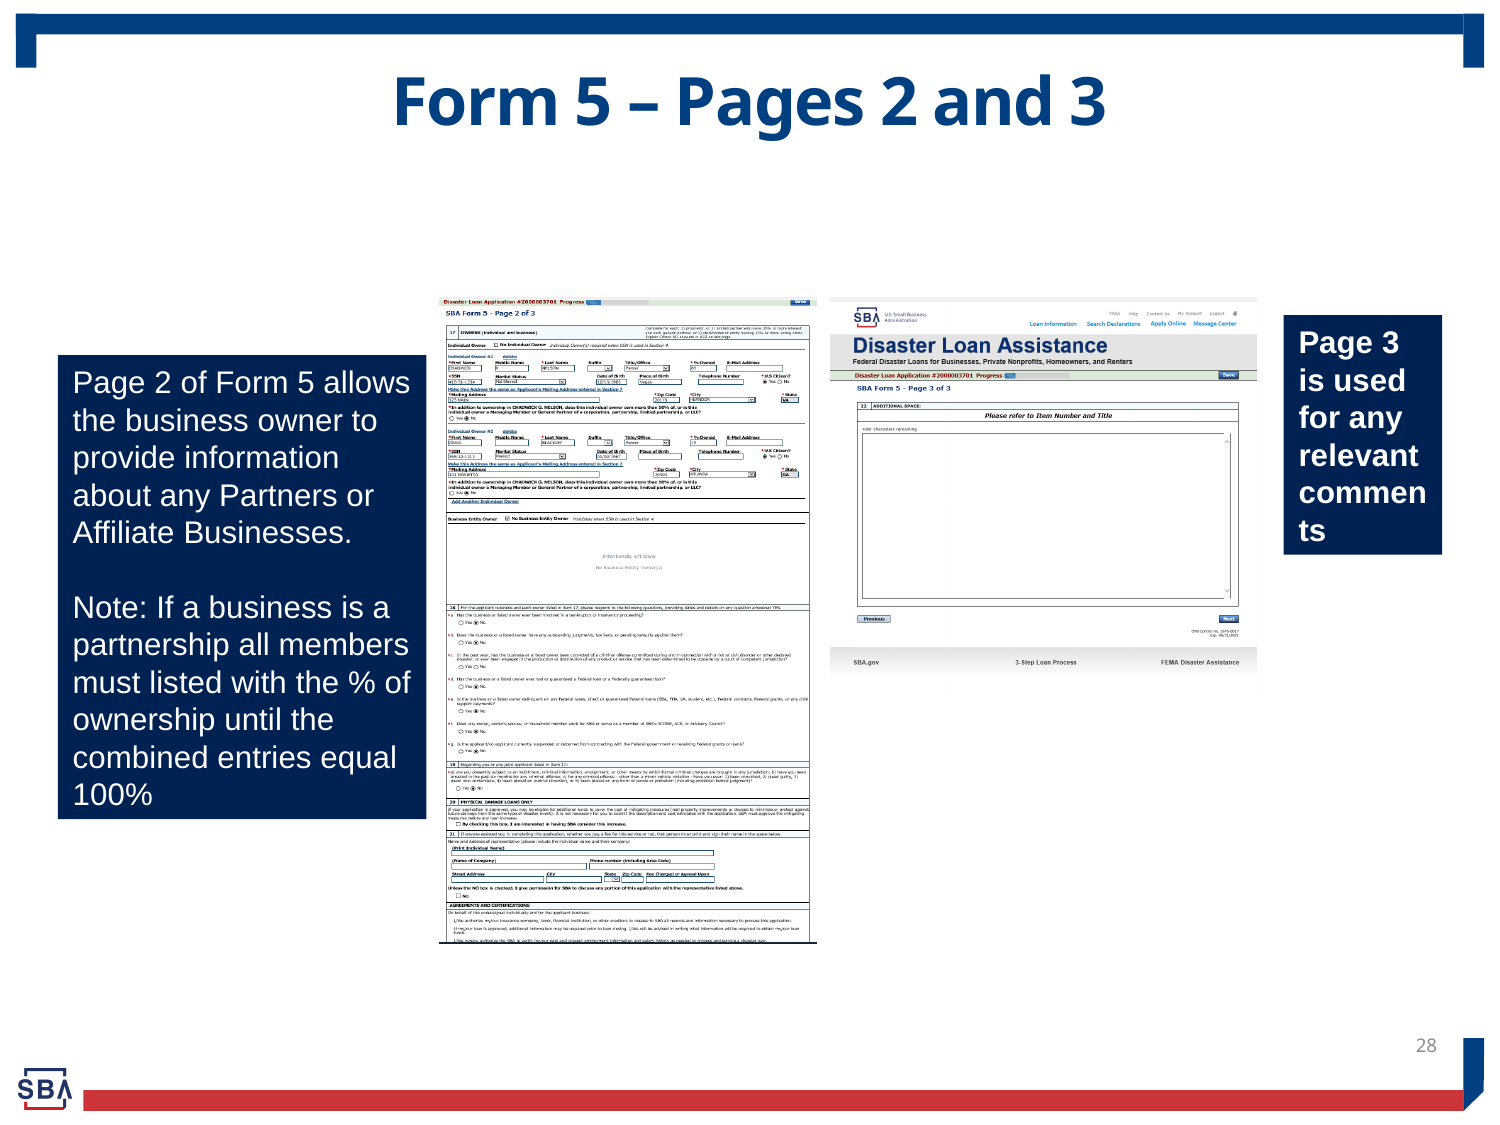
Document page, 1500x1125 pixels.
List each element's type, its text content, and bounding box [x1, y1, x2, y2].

picture [18, 1068, 73, 1110]
picture [829, 297, 1257, 697]
title Form 5 – Pages 2 and 3 [103, 60, 1397, 159]
picture [439, 297, 817, 944]
text_box Page 3 is used for any relevant comments [1283, 315, 1443, 555]
text_box Page 2 of Form 5 allows the business owner to provide information about any Partners or Affiliate Businesses. Note: If a business is a partnership all members must listed with the % of ownership until the combined entries equal 100% [57, 355, 427, 820]
slide_number 28 [1114, 1016, 1453, 1076]
